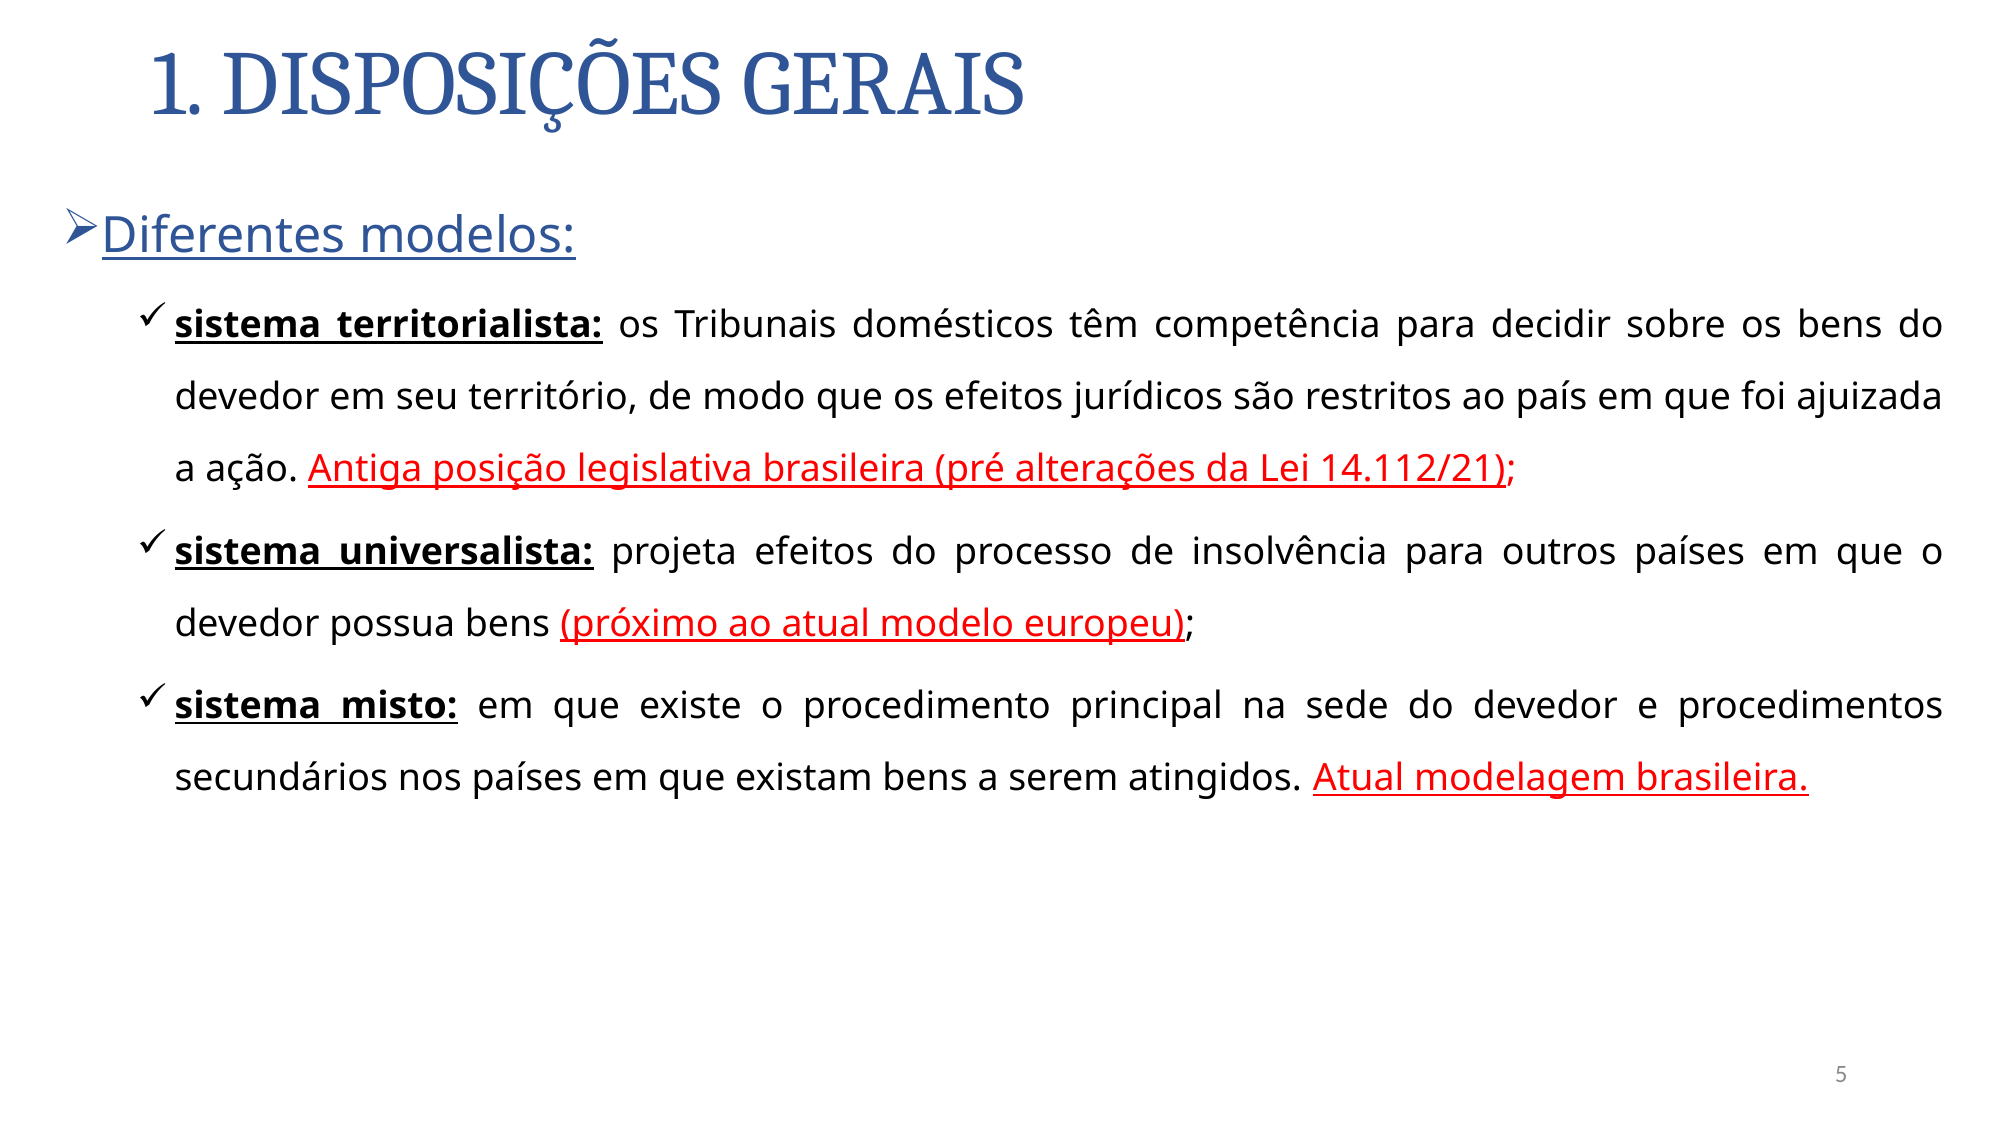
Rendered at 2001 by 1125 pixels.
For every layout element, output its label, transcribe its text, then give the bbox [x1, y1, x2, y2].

title 1. Disposições Gerais [137, 22, 1863, 147]
slide_number 5 [1412, 1042, 1863, 1103]
list Diferentes modelos: sistema territorialista: os Tribunais domésticos têm competência para decidir sobre os bens do devedor em seu território, de modo que os efeitos jurídicos são restritos ao país em que foi ajuizada a ação. Antiga posição legislativa brasileira (pré alterações da Lei 14.112/21); sistema universalista: projeta efeitos do processo de insolvência para outros países em que o devedor possua bens (próximo ao atual modelo europeu); sistema misto: em que existe o procedimento principal na sede do devedor e procedimentos secundários nos países em que existam bens a serem atingidos. Atual modelagem brasileira. [47, 159, 1960, 1019]
